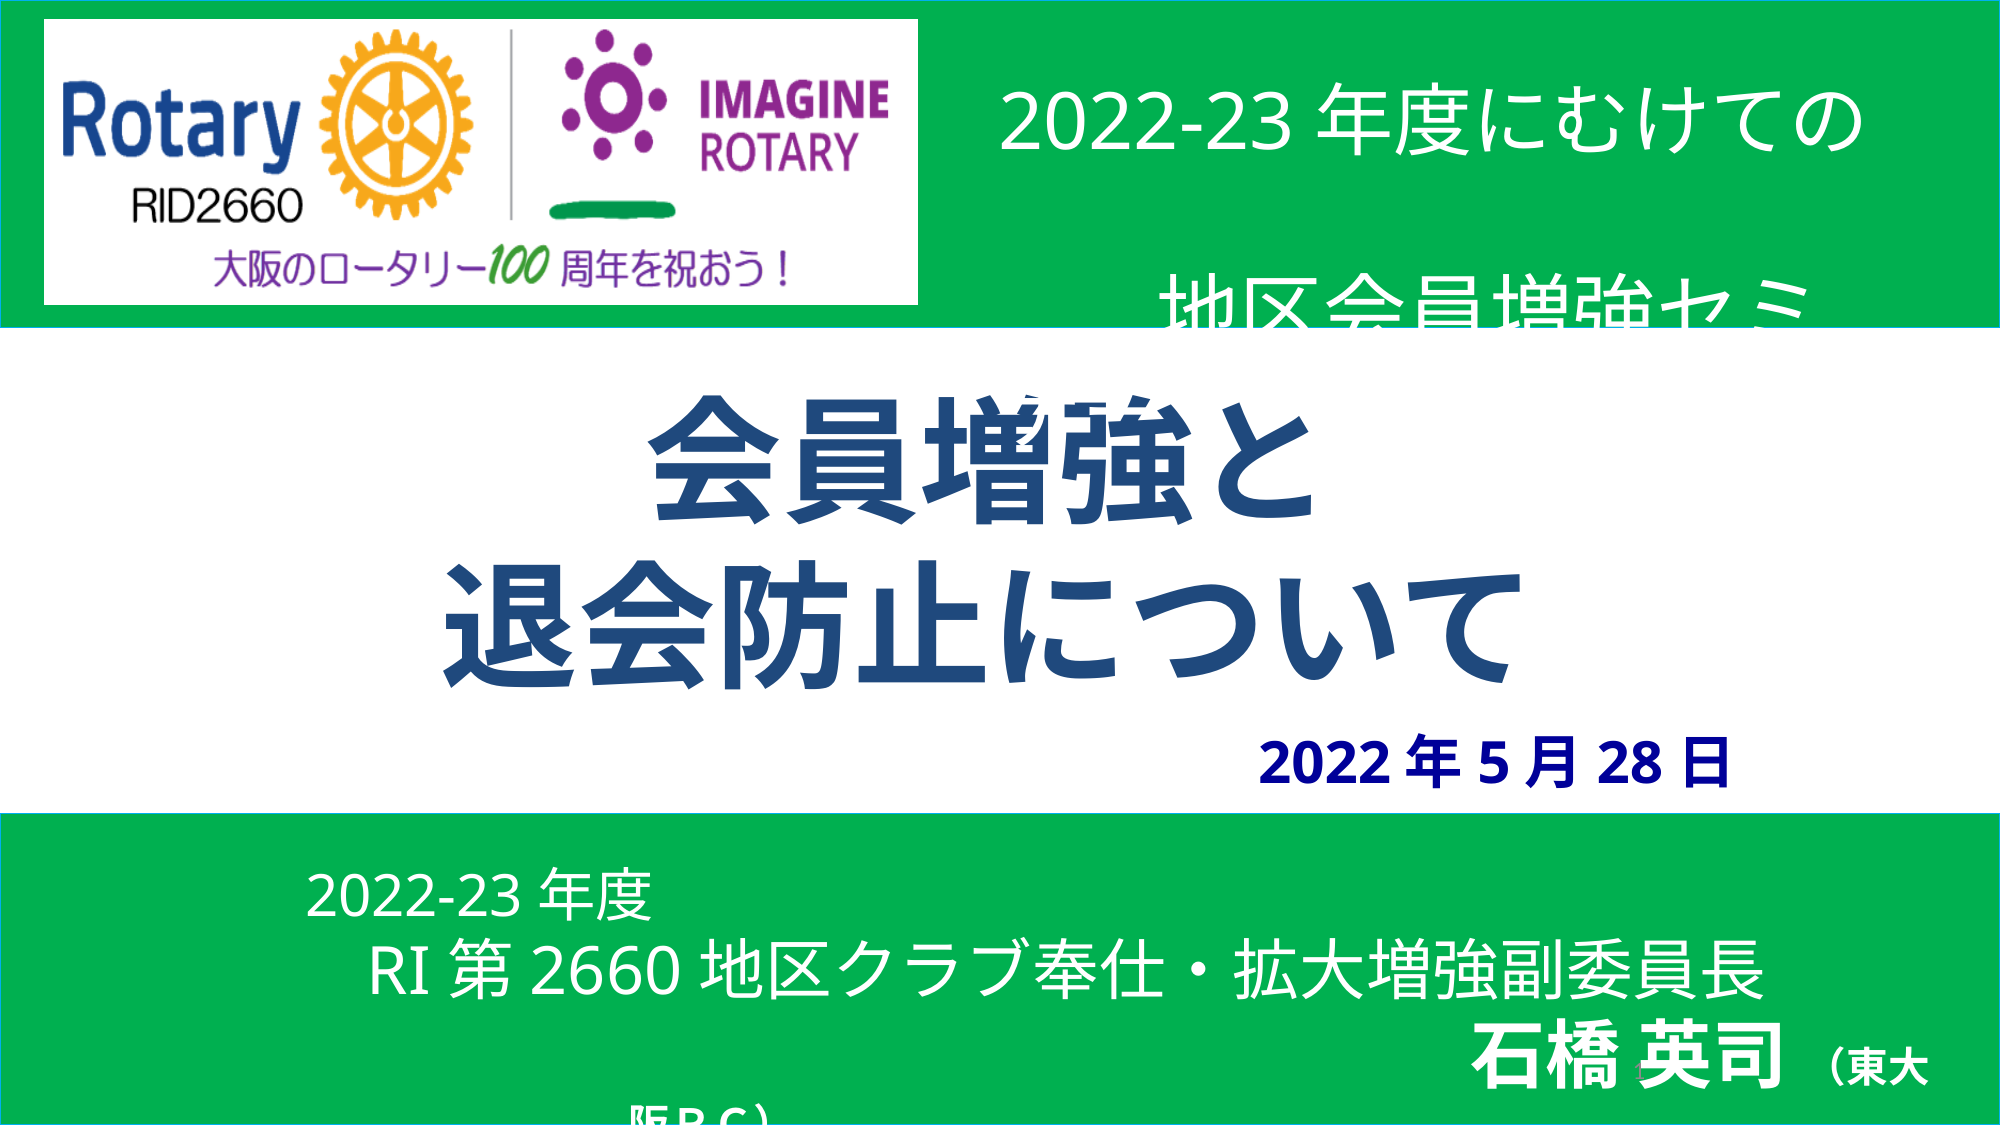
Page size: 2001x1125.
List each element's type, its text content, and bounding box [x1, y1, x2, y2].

slide_number 1 [1587, 1039, 1661, 1100]
text_box 2022-23年度にむけての 地区会員増強セミナー [983, 62, 1934, 468]
text_box [0, 813, 2000, 1125]
text_box 2022年5月28日 [1243, 717, 1751, 803]
text_box [0, 328, 2000, 813]
text_box [0, 0, 2000, 328]
picture [43, 18, 918, 305]
text_box 2022-23年度 RI第2660地区クラブ奉仕・拡大増強副委員長 石橋 英司 （東大阪ＲＣ） [232, 857, 1969, 1125]
text_box 会員増強と 退会防止について [44, 367, 1934, 713]
